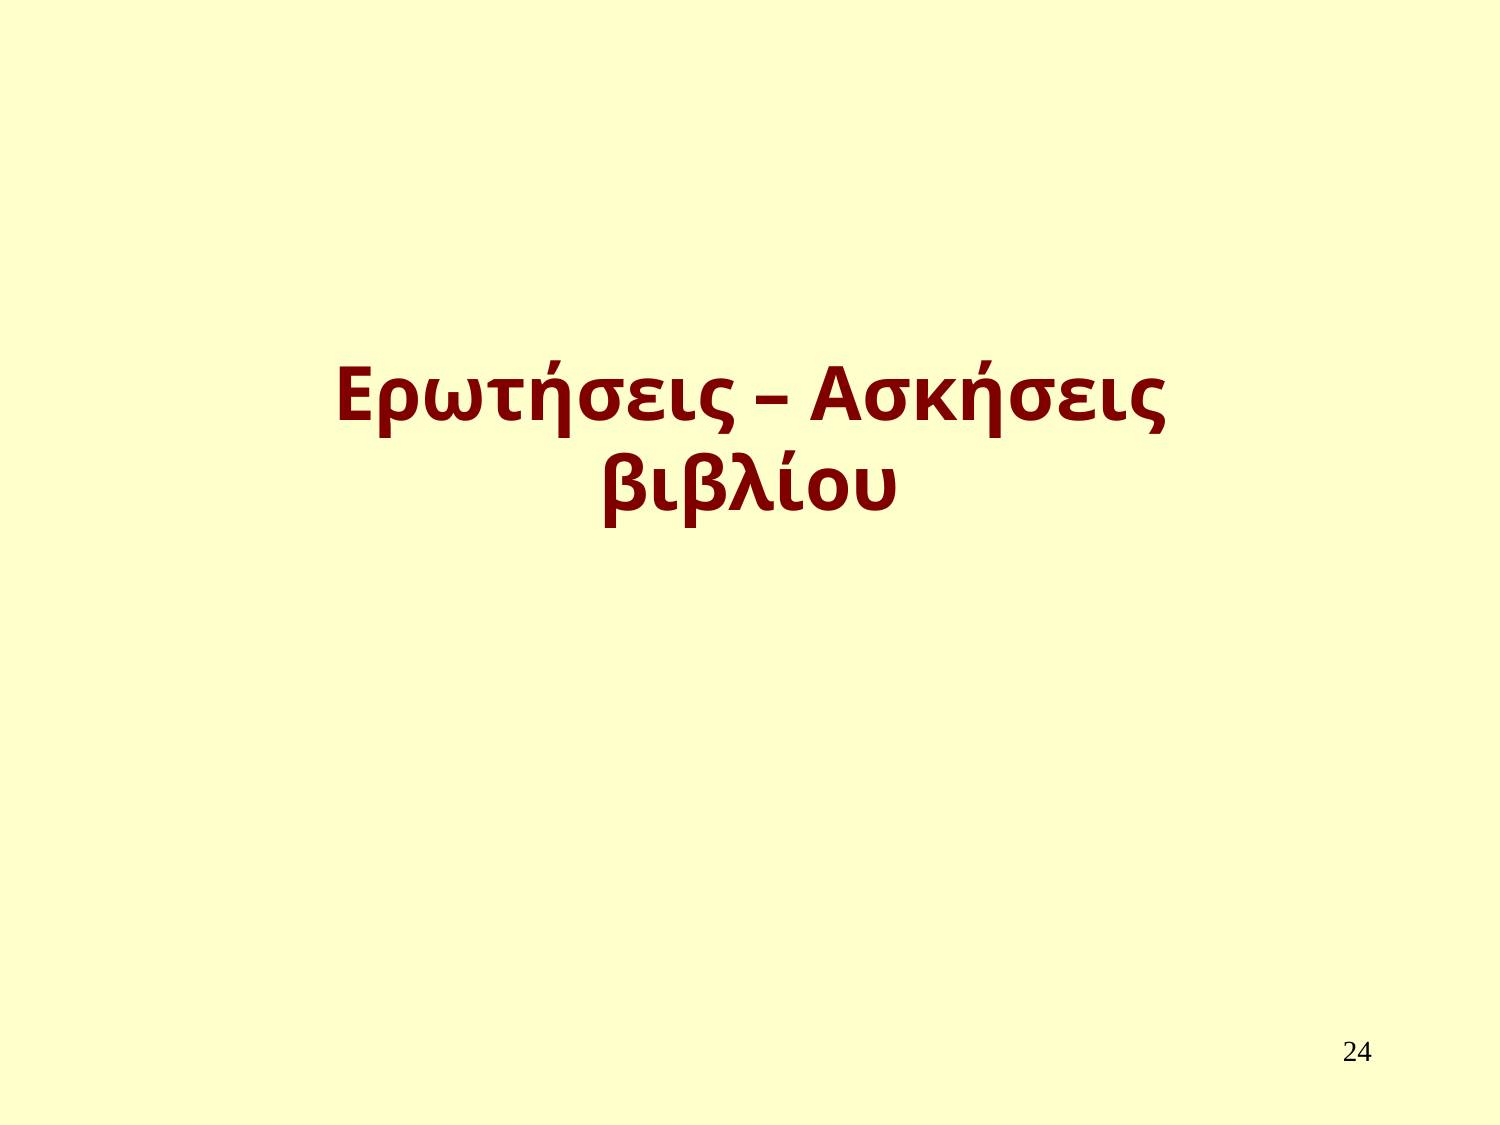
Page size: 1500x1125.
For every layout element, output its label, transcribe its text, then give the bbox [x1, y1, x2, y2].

slide_number 24 [1074, 1025, 1388, 1100]
text_box Ερωτήσεις – Ασκήσεις βιβλίου [171, 338, 1329, 533]
